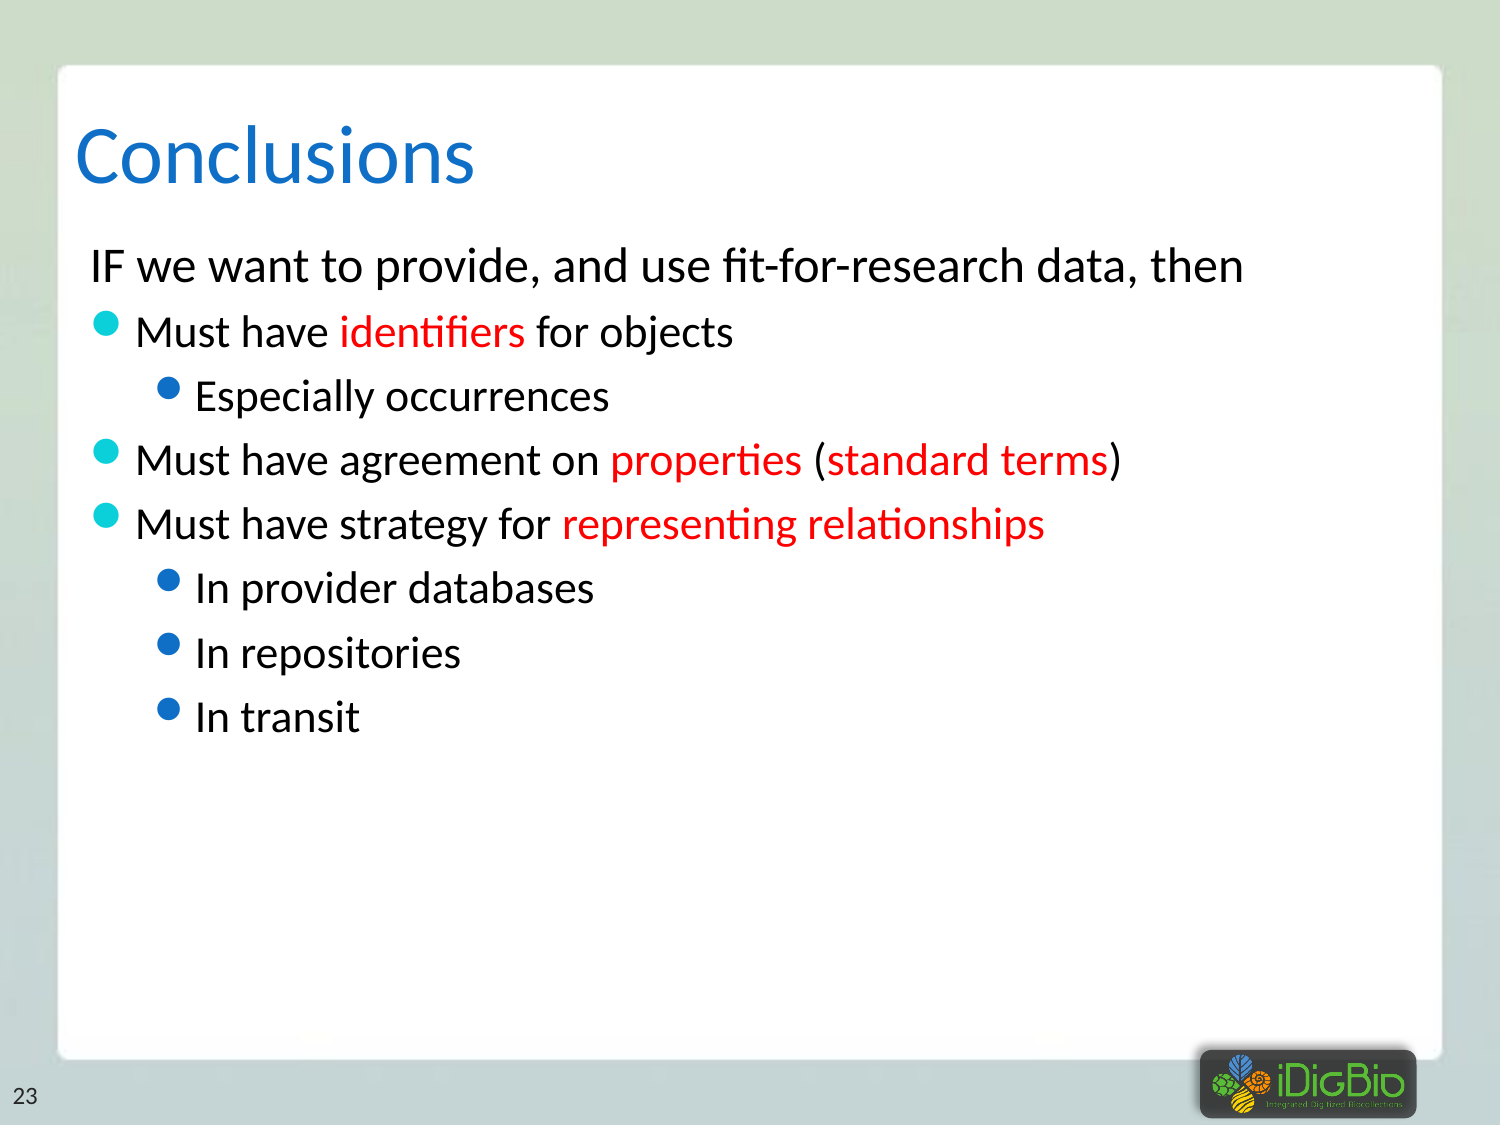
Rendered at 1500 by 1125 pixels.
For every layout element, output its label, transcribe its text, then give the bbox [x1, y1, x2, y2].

slide_number 23 [12, 1050, 88, 1110]
picture [0, 0, 1500, 1125]
list IF we want to provide, and use fit-for-research data, then Must have identifiers for objects Especially occurrences Must have agreement on properties (standard terms) Must have strategy for representing relationships In provider databases In repositories In transit [75, 224, 1425, 1038]
title Conclusions [75, 87, 1425, 200]
